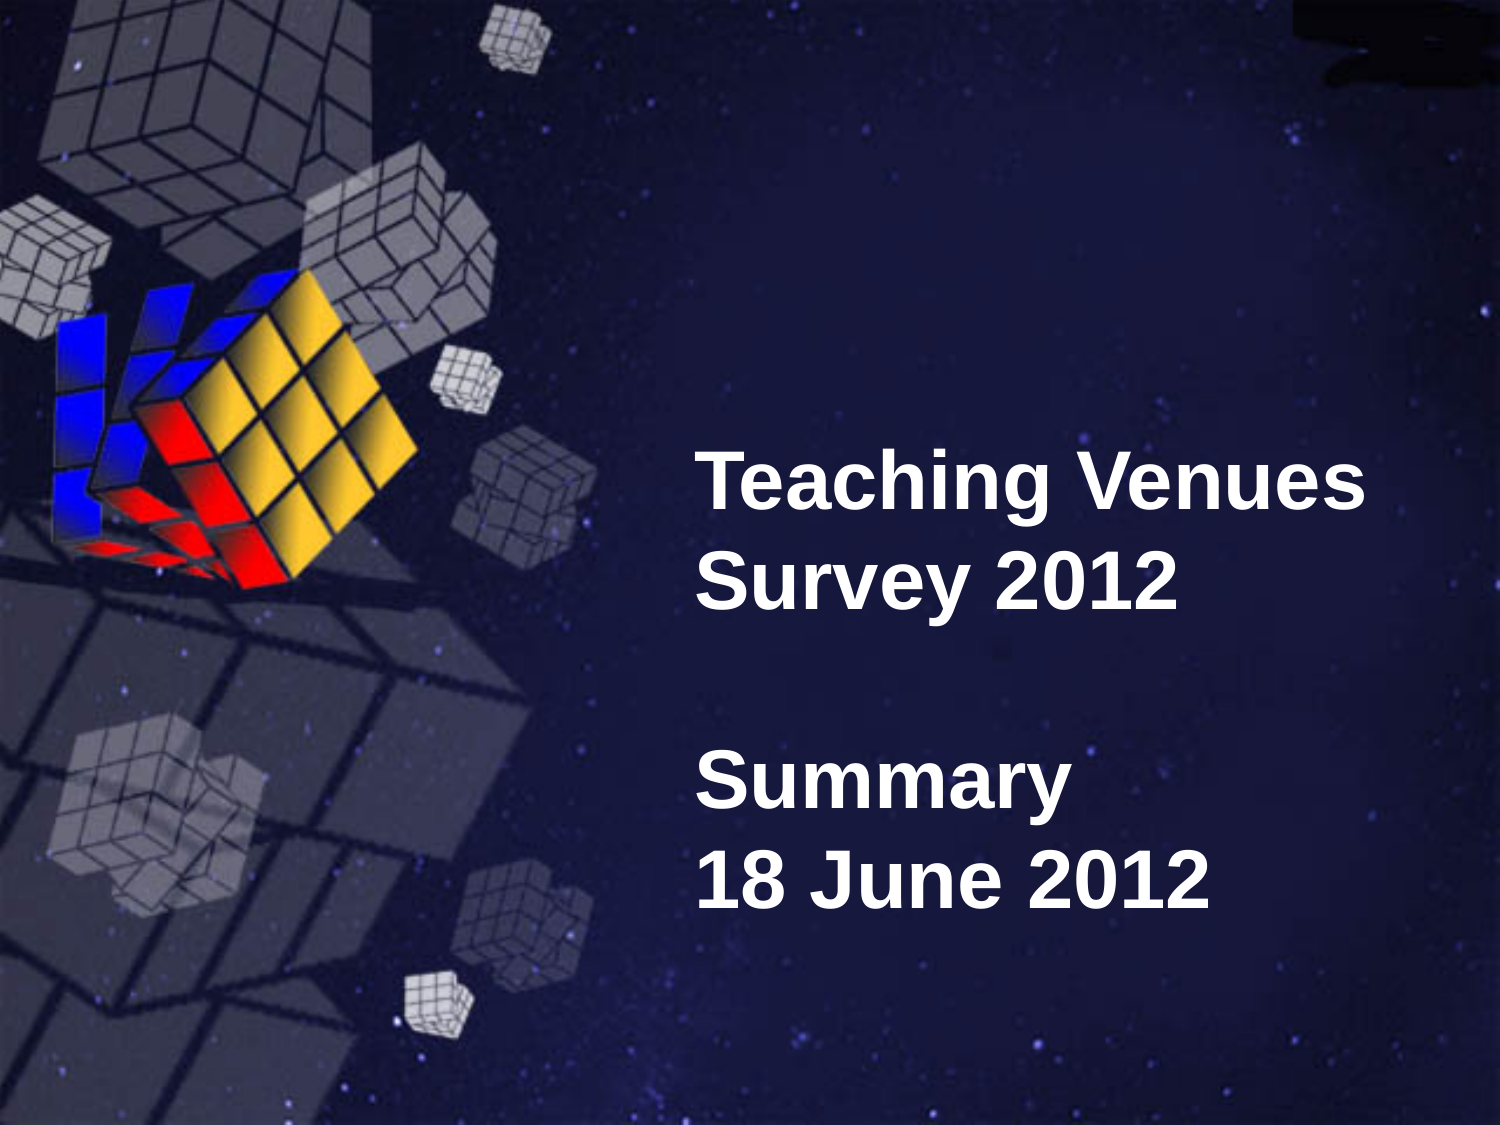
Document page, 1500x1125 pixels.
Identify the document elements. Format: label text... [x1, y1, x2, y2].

picture [0, 0, 1500, 1125]
title Teaching Venues Survey 2012 Summary 18 June 2012 [678, 54, 1500, 1048]
